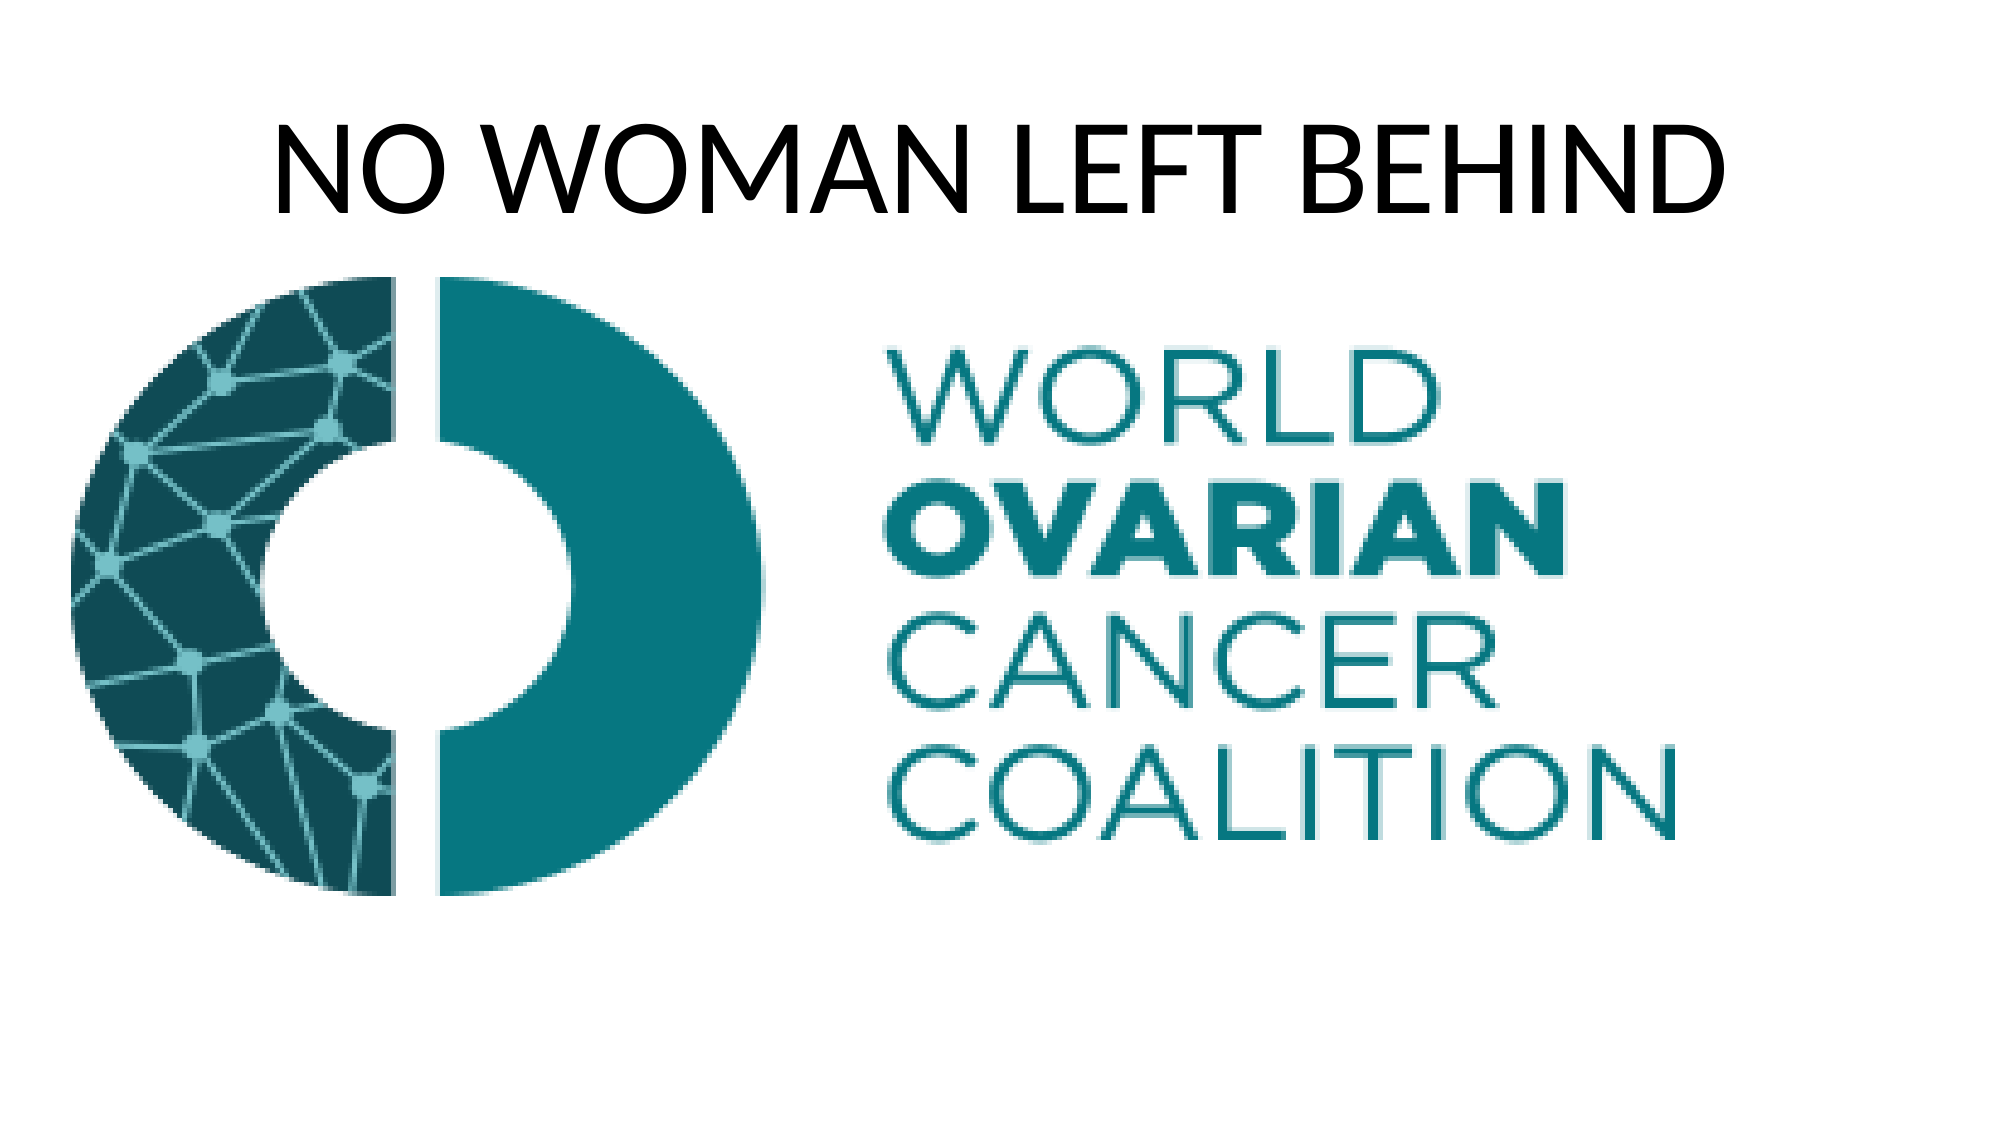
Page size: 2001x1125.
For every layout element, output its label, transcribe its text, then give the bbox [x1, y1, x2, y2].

title NO WOMAN LEFT BEHIND [137, 59, 1863, 278]
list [71, 277, 1675, 896]
